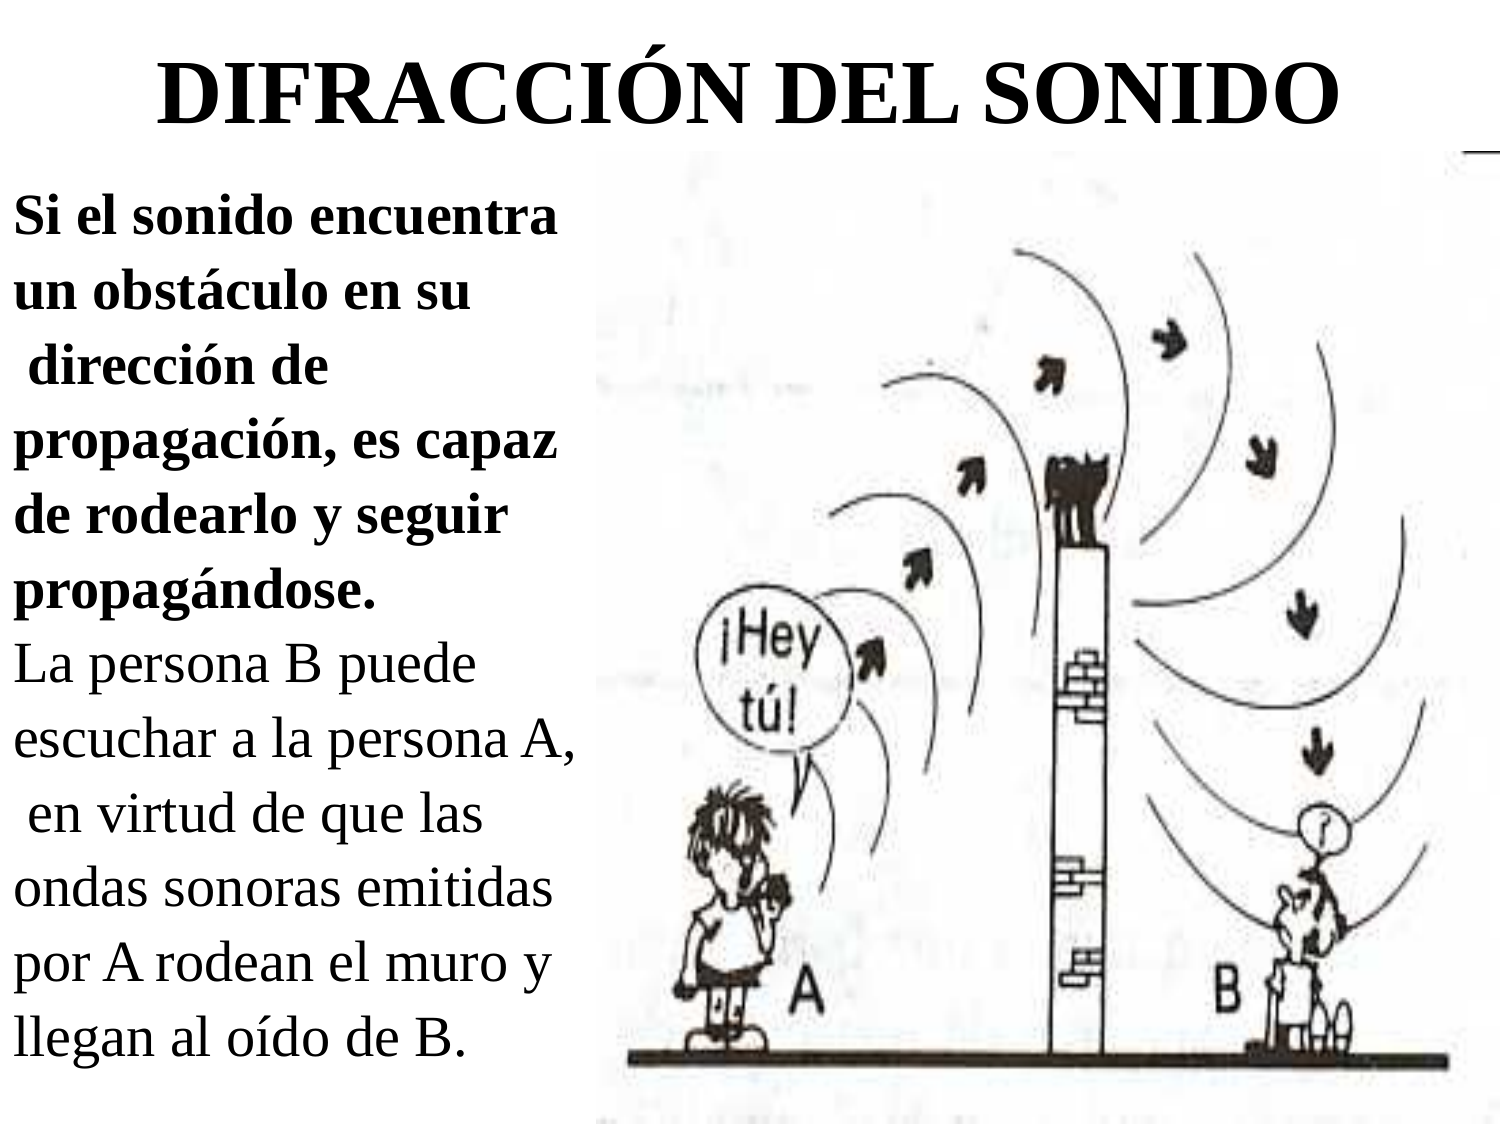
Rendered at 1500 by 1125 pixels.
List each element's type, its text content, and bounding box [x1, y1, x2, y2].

title DIFRACCIÓN DEL SONIDO [0, 13, 1500, 161]
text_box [596, 151, 1500, 1124]
list Si el sonido encuentra un obstáculo en su dirección de propagación, es capaz de rodearlo y seguir propagándose. La persona B puede escuchar a la persona A, en virtud de que las ondas sonoras emitidas por A rodean el muro y llegan al oído de B. [0, 177, 591, 1083]
